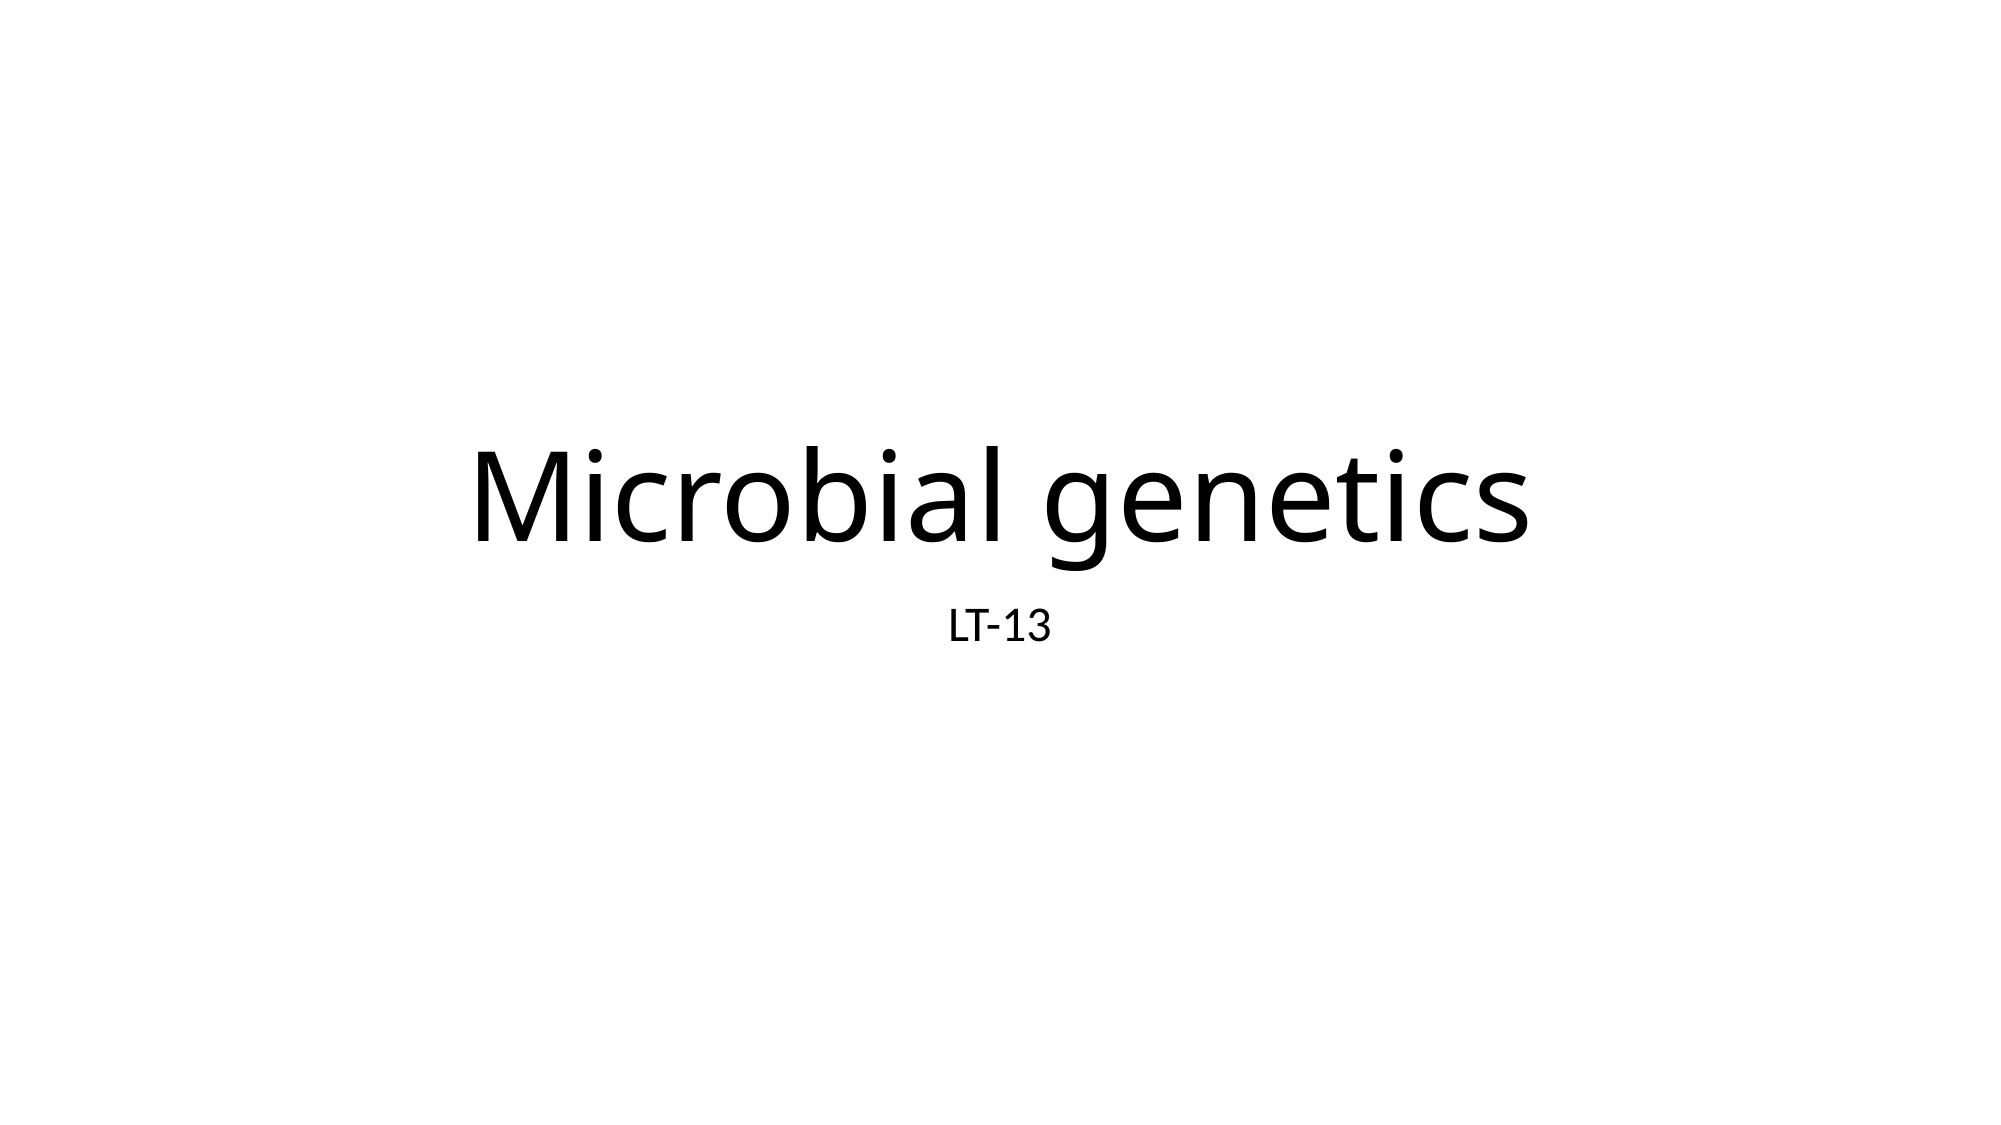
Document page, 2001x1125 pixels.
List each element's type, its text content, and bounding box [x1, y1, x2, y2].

subtitle LT-13 [249, 590, 1750, 863]
title Microbial genetics [249, 184, 1750, 576]
